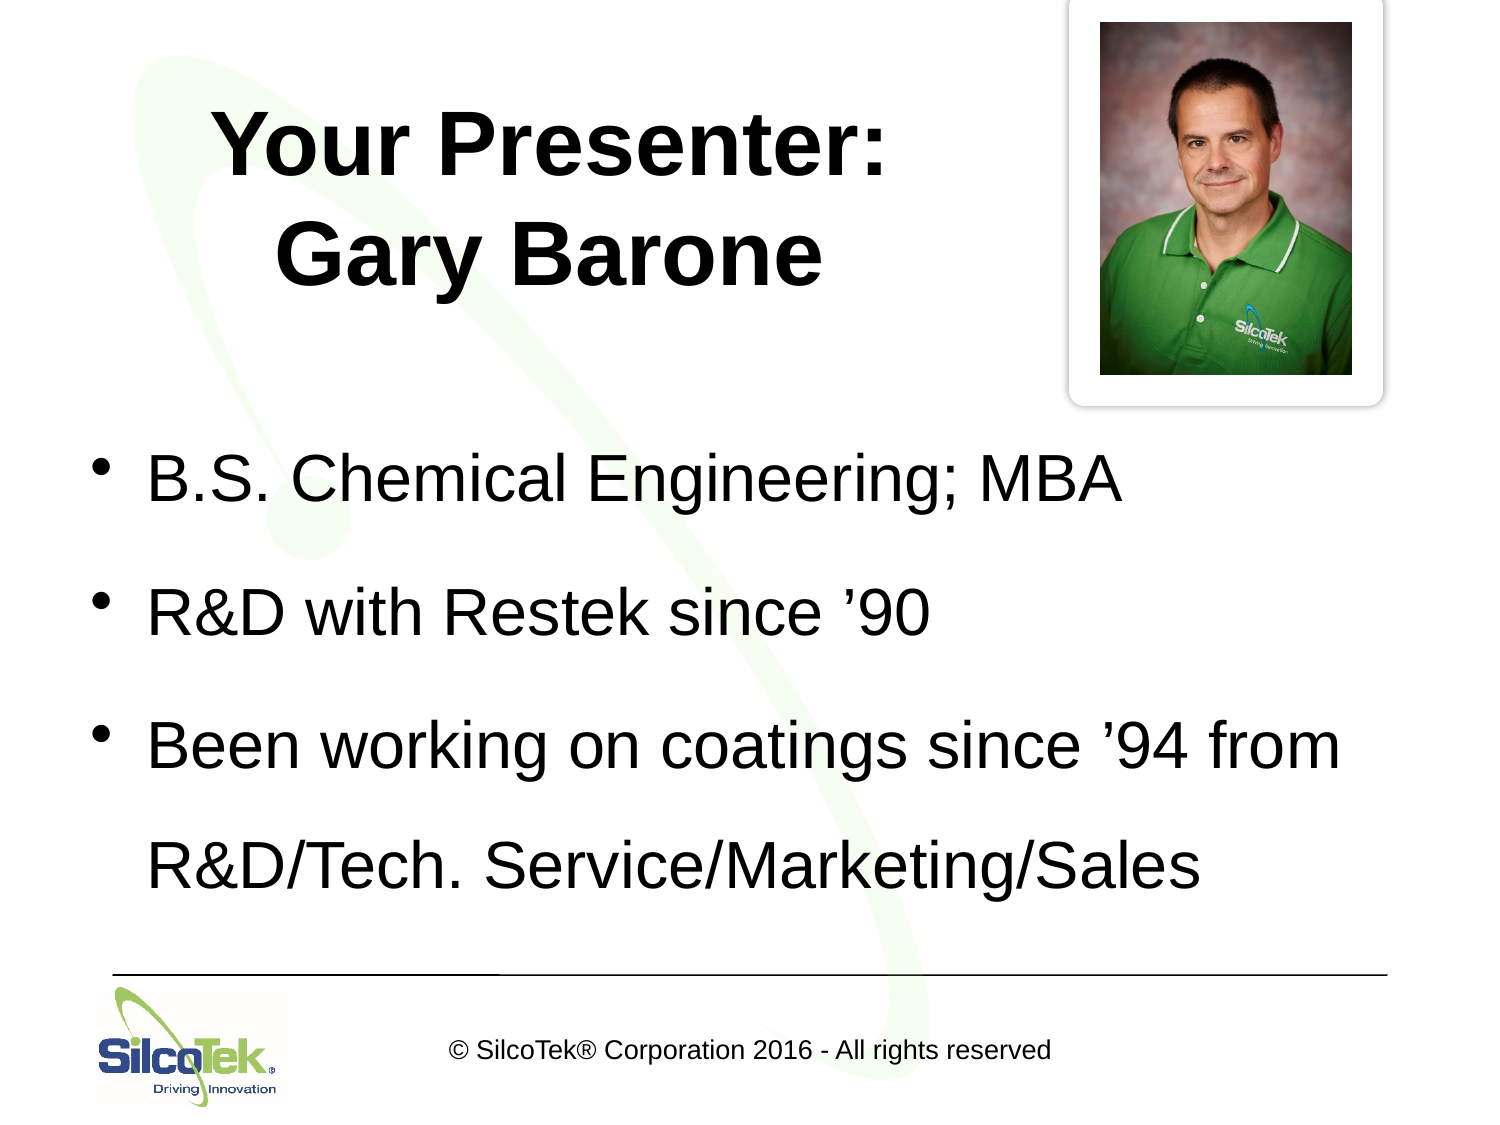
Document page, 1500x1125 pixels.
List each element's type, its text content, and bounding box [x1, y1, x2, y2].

picture [1, 56, 1500, 1107]
title Your Presenter: Gary Barone [162, 99, 938, 288]
footer © SilcoTek® Corporation 2016 - All rights reserved [431, 1024, 1069, 1076]
picture [1099, 22, 1352, 376]
text_box B.S. Chemical Engineering; MBA R&D with Restek since ’90 Been working on coatings since ’94 from R&D/Tech. Service/Marketing/Sales [75, 387, 1464, 926]
